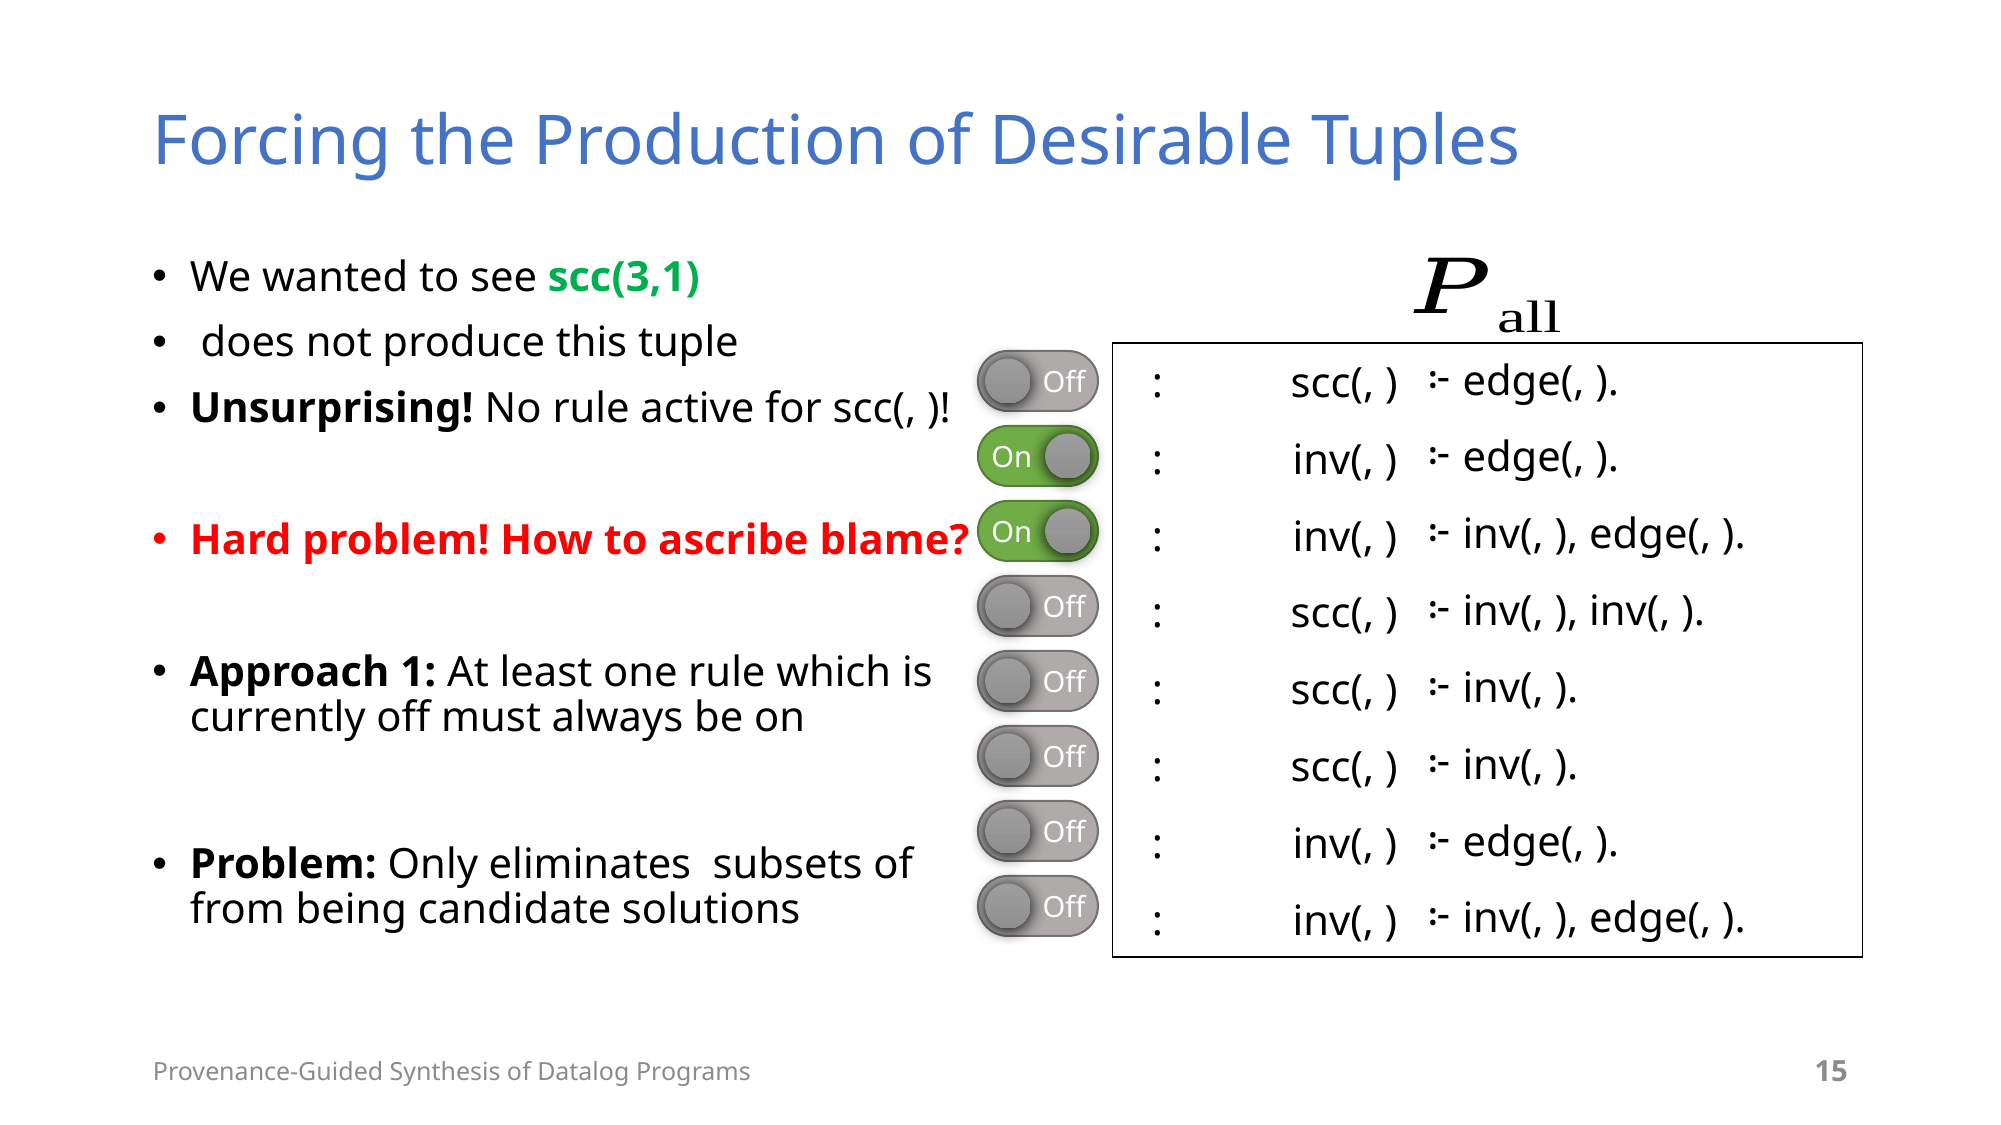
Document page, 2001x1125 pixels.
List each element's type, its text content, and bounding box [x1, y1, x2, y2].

footer Provenance-Guided Synthesis of Datalog Programs [138, 1042, 1113, 1103]
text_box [977, 350, 1098, 936]
title Forcing the Production of Desirable Tuples [137, 59, 1863, 225]
slide_number 15 [1713, 1042, 1863, 1103]
